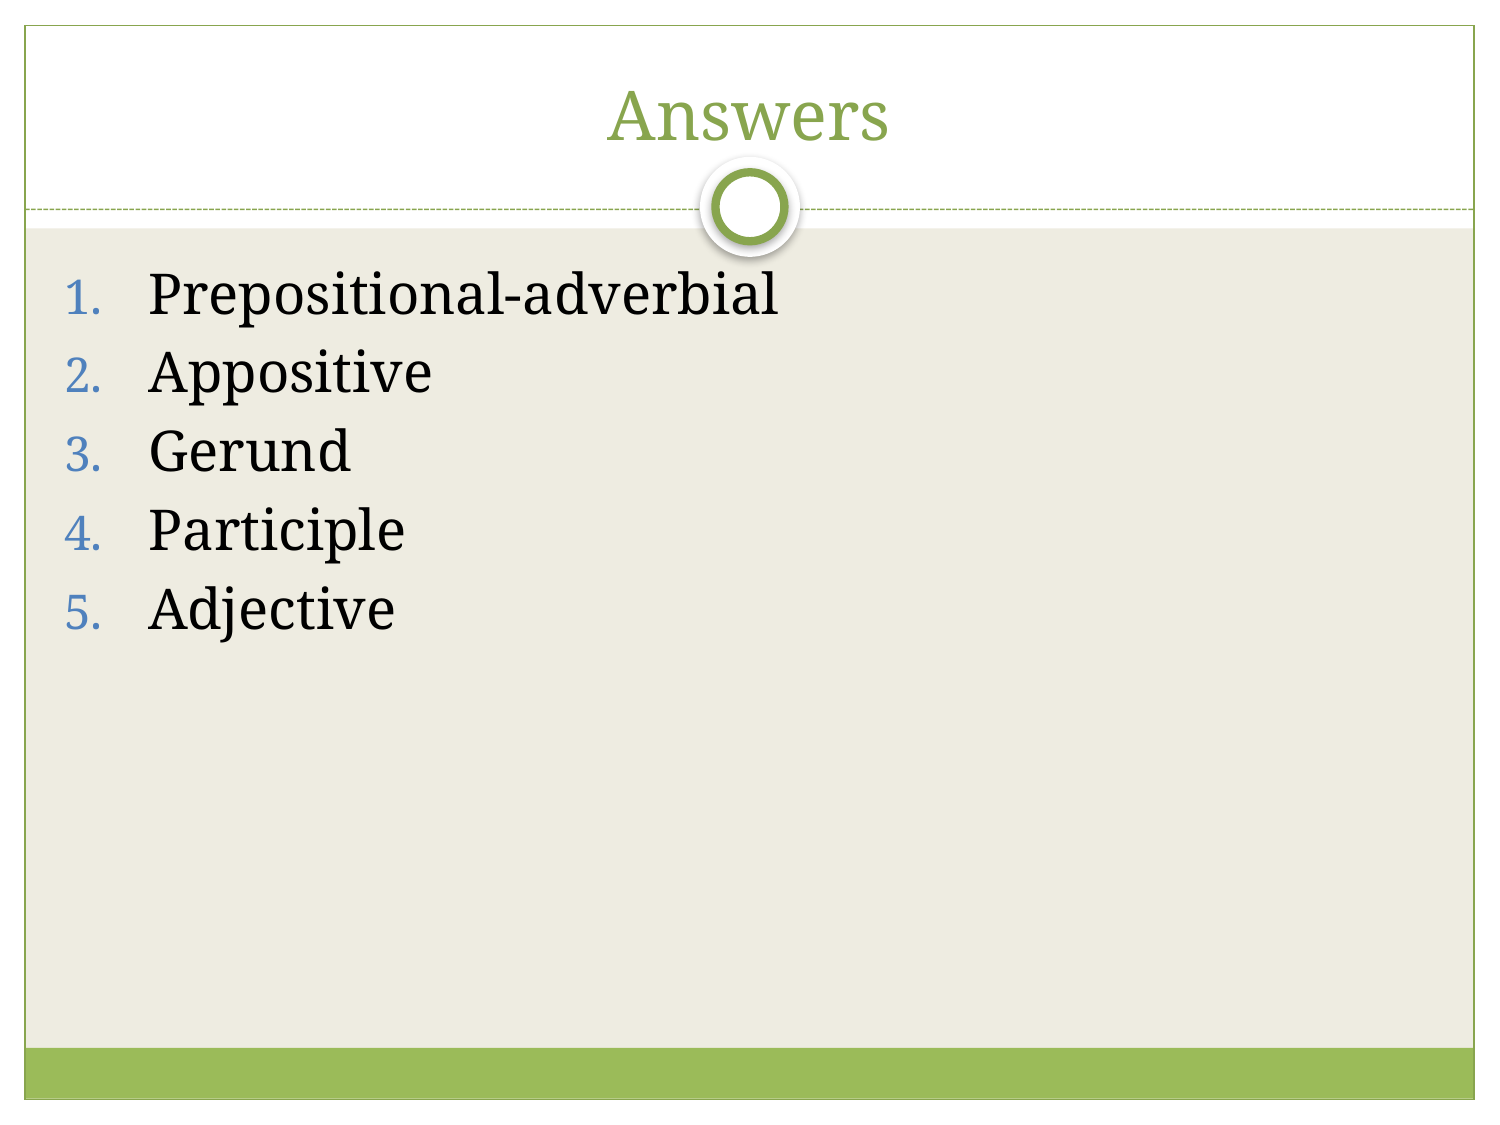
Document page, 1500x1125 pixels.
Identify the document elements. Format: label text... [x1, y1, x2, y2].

list Prepositional-adverbial Appositive Gerund Participle Adjective [49, 250, 1445, 1001]
title Answers [49, 37, 1450, 162]
